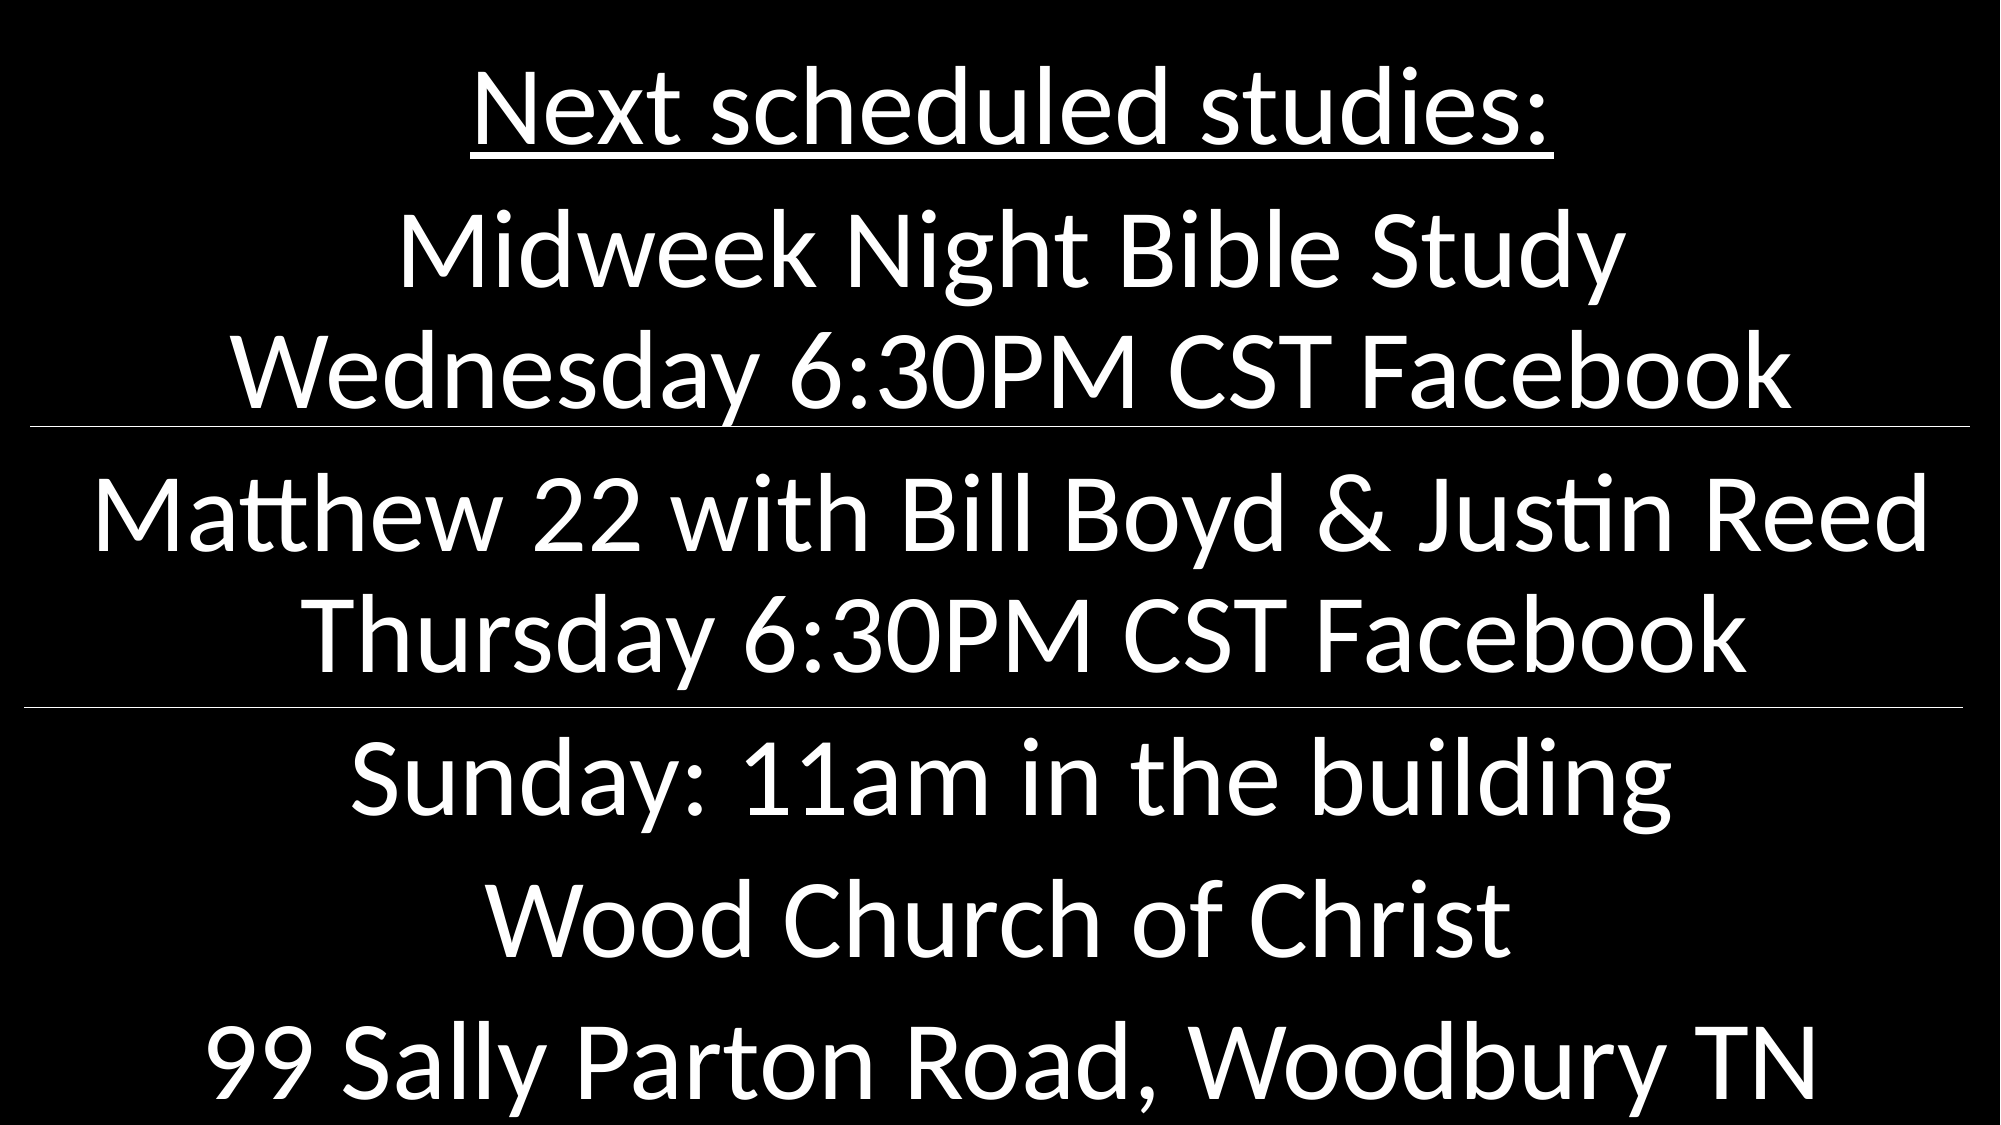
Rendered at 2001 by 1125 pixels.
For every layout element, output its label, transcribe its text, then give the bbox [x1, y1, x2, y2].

list Next scheduled studies: Midweek Night Bible Study Wednesday 6:30pm cst Facebook Matthew 22 with Bill Boyd & Justin Reed Thursday 6:30pm cst Facebook Sunday: 11am in the building Wood Church of Christ 99 Sally Parton Road, Woodbury TN [23, 40, 2000, 1125]
